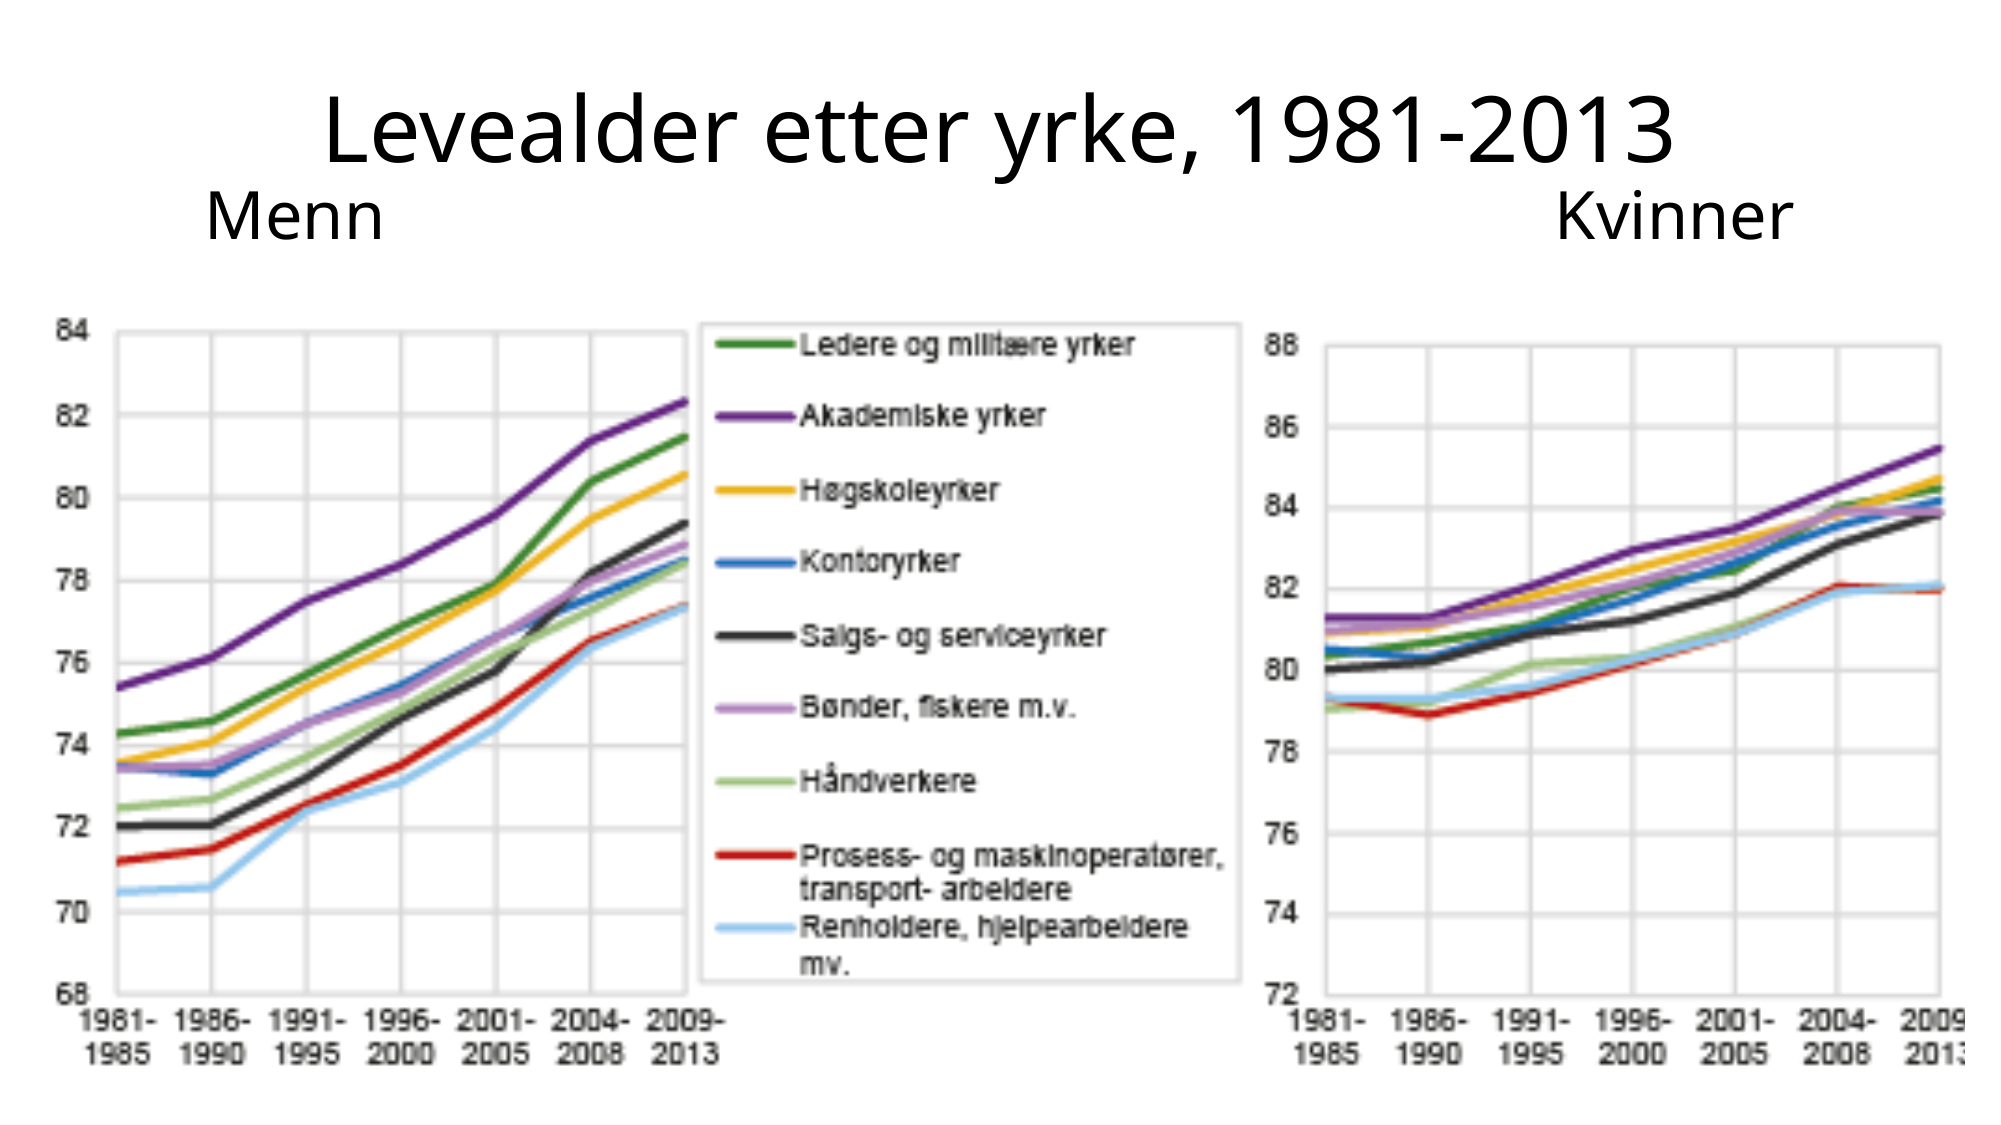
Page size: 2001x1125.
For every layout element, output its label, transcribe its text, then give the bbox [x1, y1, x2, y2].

title Levealder etter yrke, 1981-2013 Menn Kvinner [137, 59, 1863, 278]
picture [35, 317, 1965, 1081]
